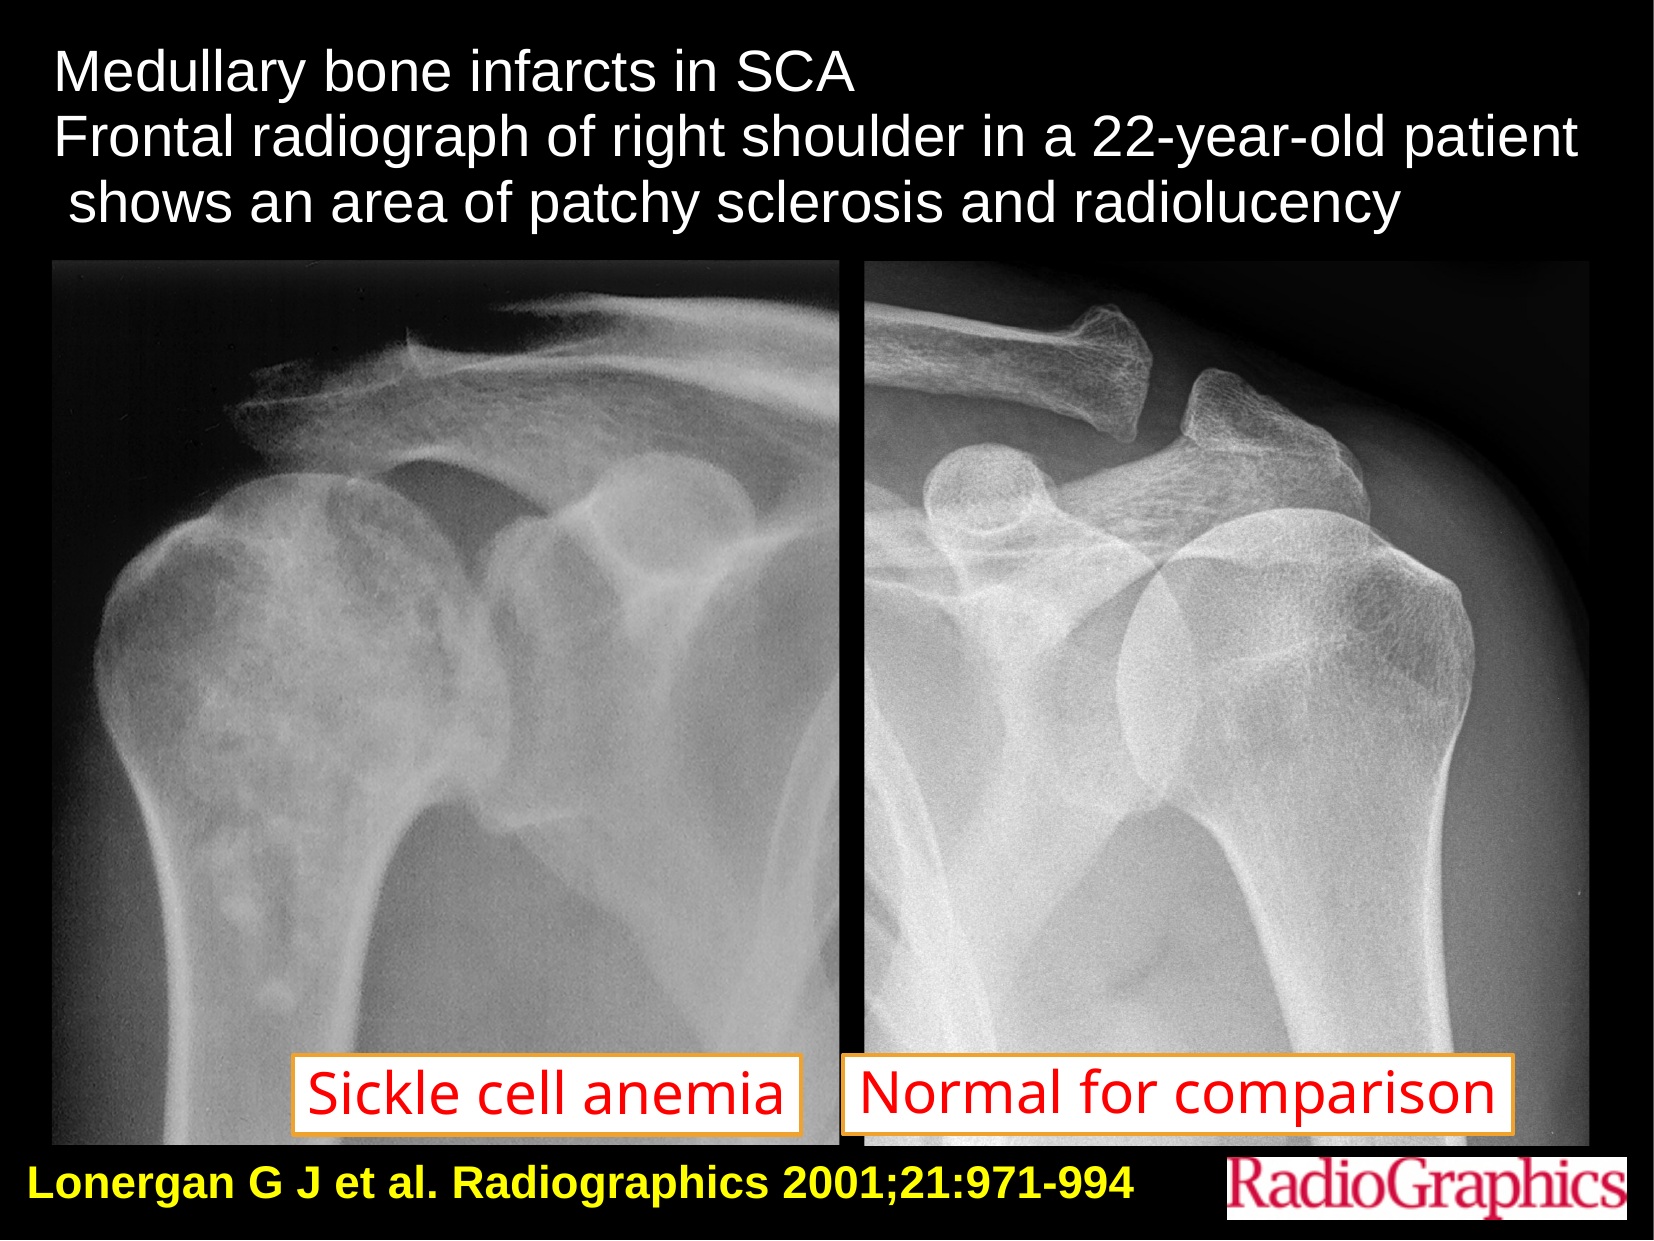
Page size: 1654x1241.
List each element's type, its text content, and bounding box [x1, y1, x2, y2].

text_box Medullary bone infarcts in SCA Frontal radiograph of right shoulder in a 22-year-old patient shows an area of patchy sclerosis and radiolucency [37, 30, 1604, 245]
picture [51, 259, 840, 1146]
picture [1227, 1157, 1627, 1221]
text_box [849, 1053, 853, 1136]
text_box Lonergan G J et al. Radiographics 2001;21:971-994 [26, 1157, 1215, 1208]
picture [864, 261, 1590, 1146]
